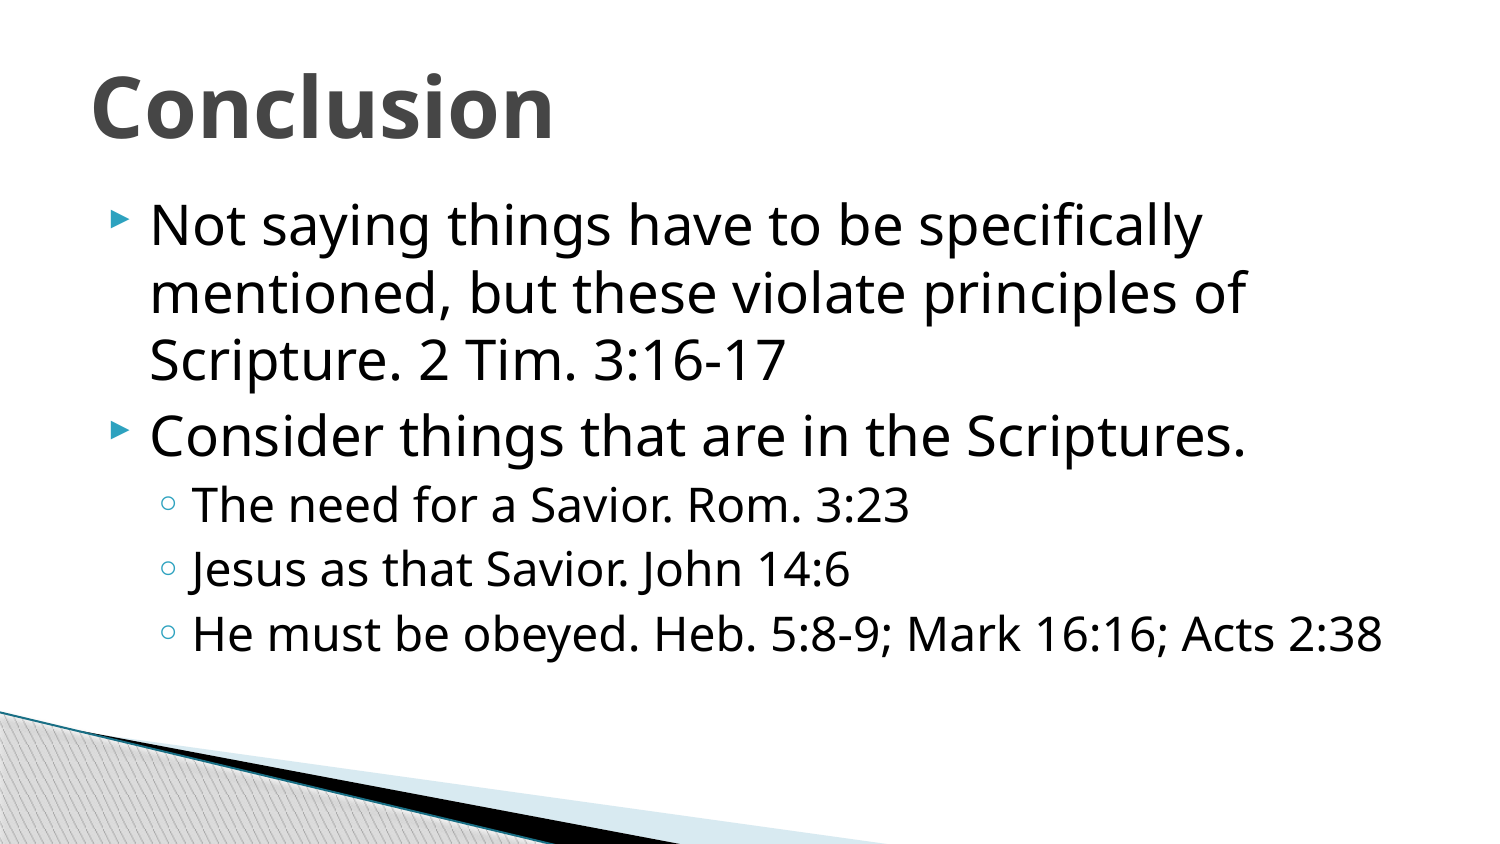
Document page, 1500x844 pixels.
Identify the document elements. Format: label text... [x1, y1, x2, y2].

list Not saying things have to be specifically mentioned, but these violate principles of Scripture. 2 Tim. 3:16-17 Consider things that are in the Scriptures. The need for a Savior. Rom. 3:23 Jesus as that Savior. John 14:6 He must be obeyed. Heb. 5:8-9; Mark 16:16; Acts 2:38 [75, 182, 1425, 740]
title Conclusion [75, 33, 1425, 175]
